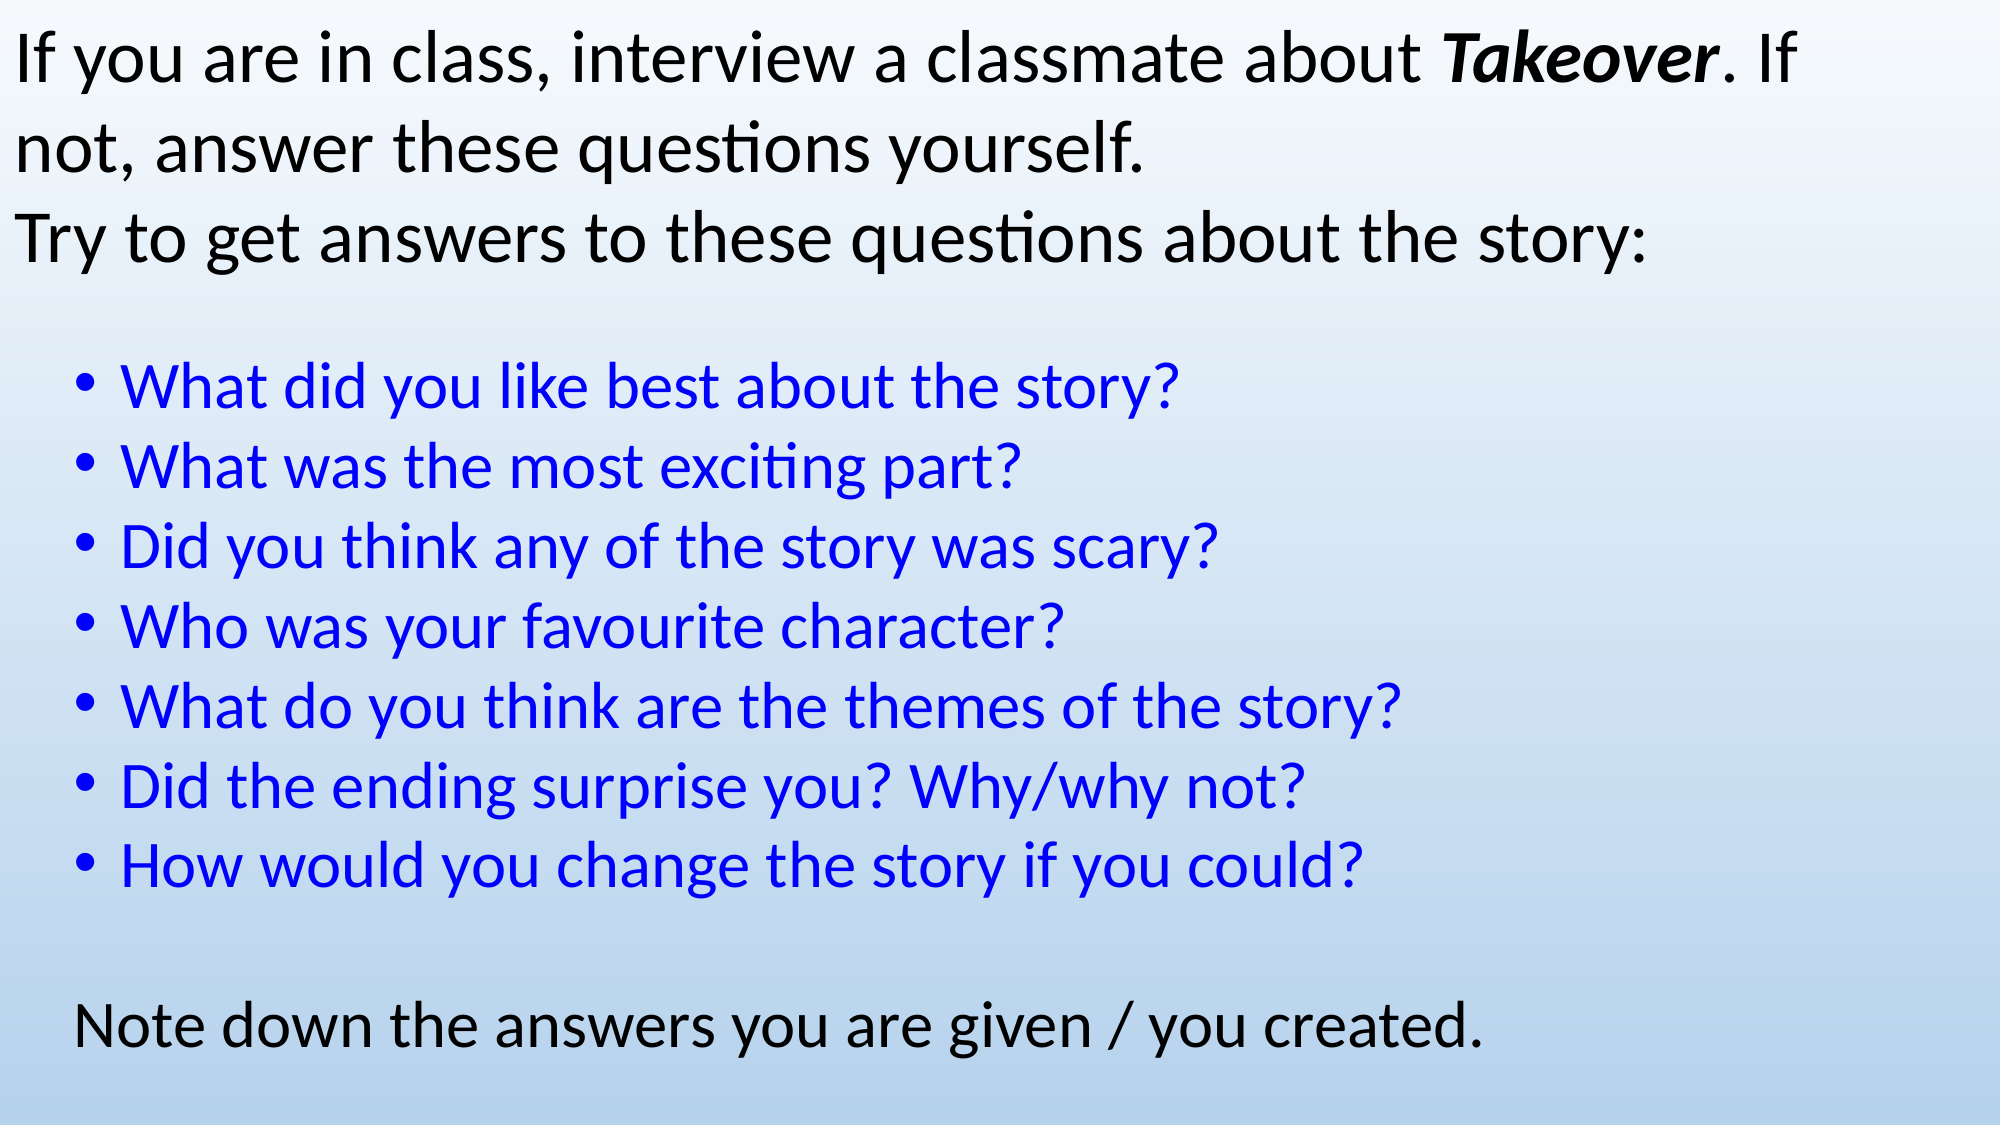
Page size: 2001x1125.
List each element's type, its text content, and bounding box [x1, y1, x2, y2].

text_box What did you like best about the story? What was the most exciting part? Did you think any of the story was scary? Who was your favourite character? What do you think are the themes of the story? Did the ending surprise you? Why/why not? How would you change the story if you could? Note down the answers you are given / you created. [58, 334, 1834, 1069]
text_box If you are in class, interview a classmate about Takeover. If not, answer these questions yourself. Try to get answers to these questions about the story: [0, 0, 1952, 285]
